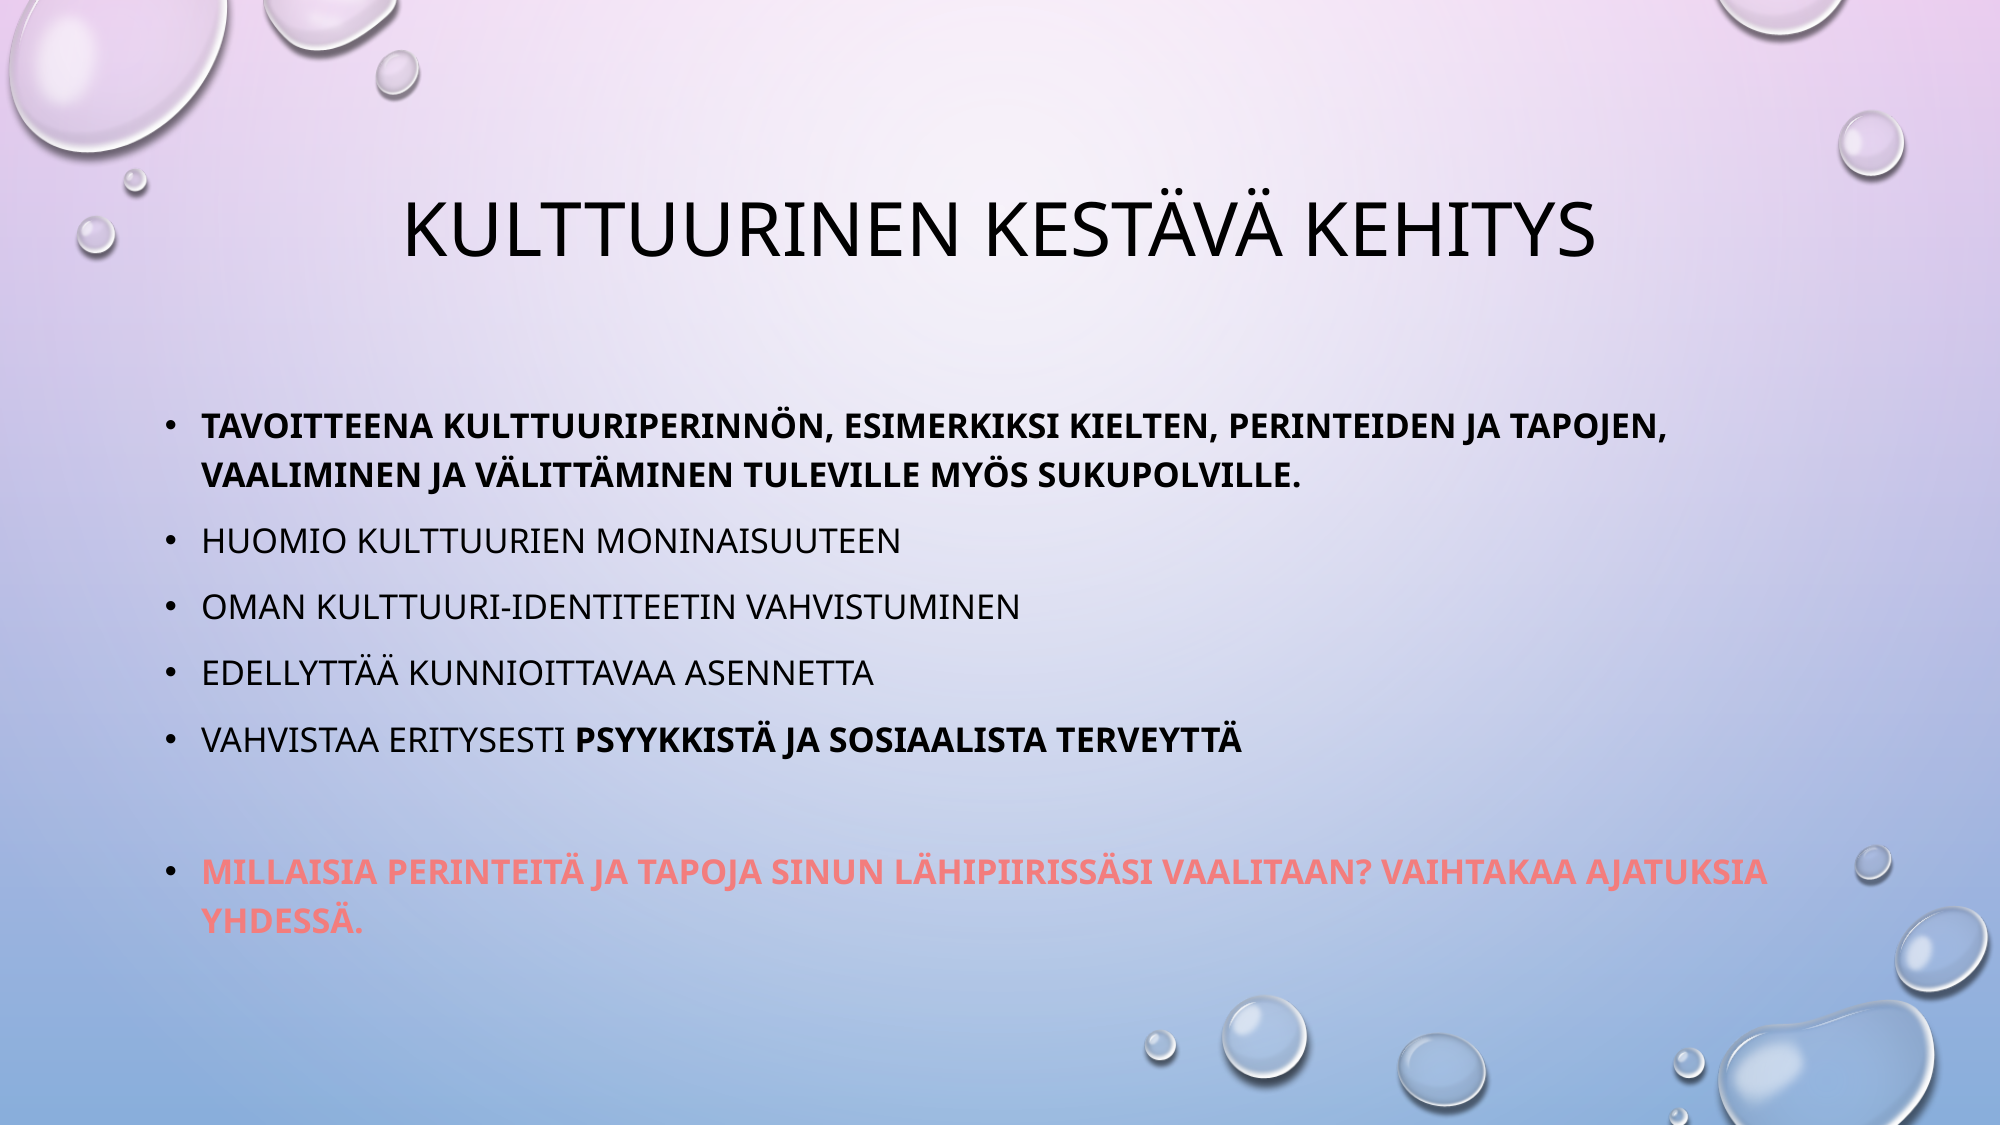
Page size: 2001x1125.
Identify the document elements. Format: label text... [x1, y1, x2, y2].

picture [0, 0, 2000, 1125]
title Kulttuurinen kestävä kehitys [149, 101, 1851, 364]
list tavoitteena kulttuuriperinnön, esimerkiksi kielten, perinteiden ja tapojen, vaaliminen ja välittäminen tuleville myös sukupolville. huomio kulttuurien moninaisuuteen oman kulttuuri-identiteetin vahvistuminen edellyttää kunnioittavaa asennetta vahvistaa eritysesti psyykkistä ja sosiaalista terveyttä Millaisia perinteitä ja tapoja sinun lähipiirissäsi vaalitaan? Vaihtakaa ajatuksia yhdessä. [149, 388, 1850, 950]
